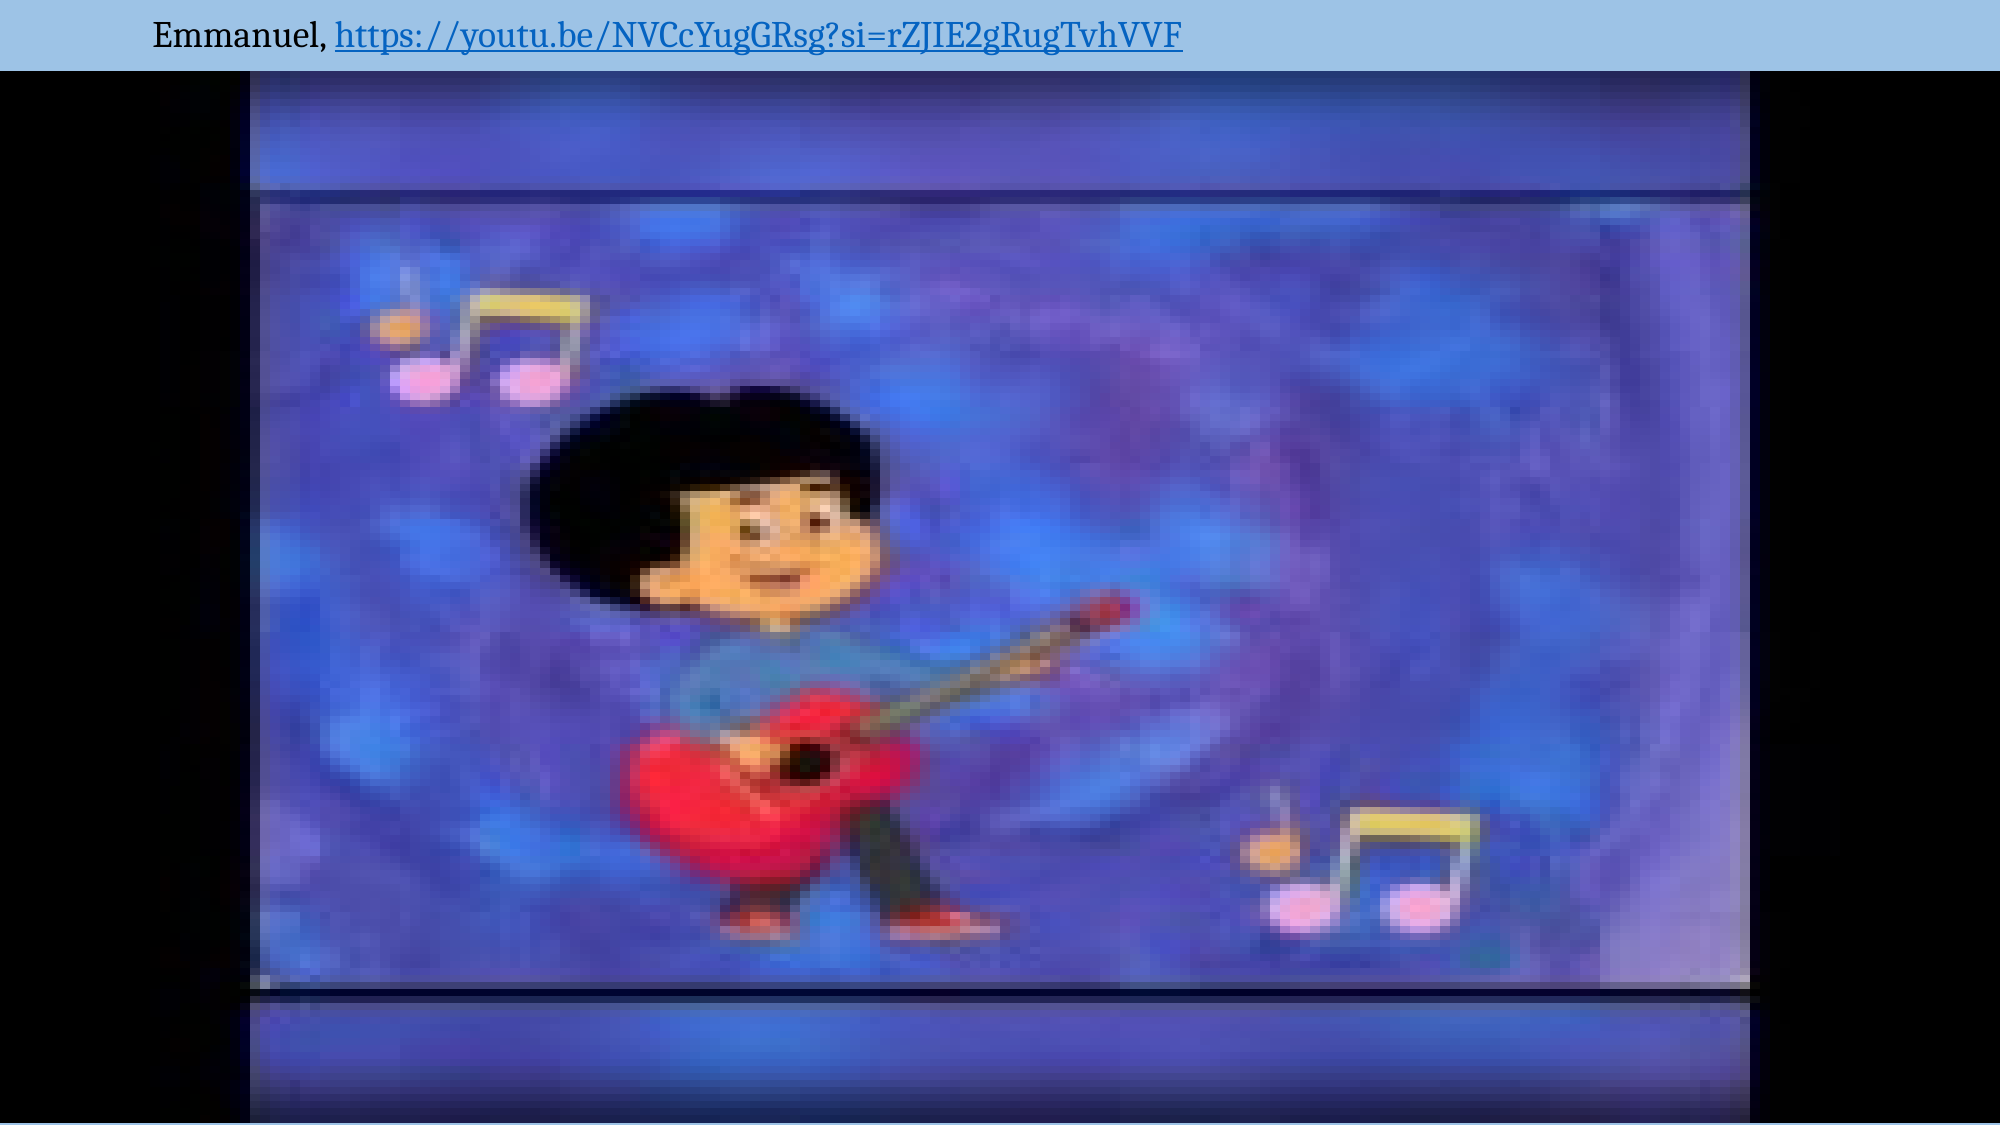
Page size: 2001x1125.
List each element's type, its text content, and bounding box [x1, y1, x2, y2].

title Emmanuel, https://youtu.be/NVCcYugGRsg?si=rZJIE2gRugTvhVVF [137, 0, 1863, 70]
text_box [0, 70, 2000, 1124]
